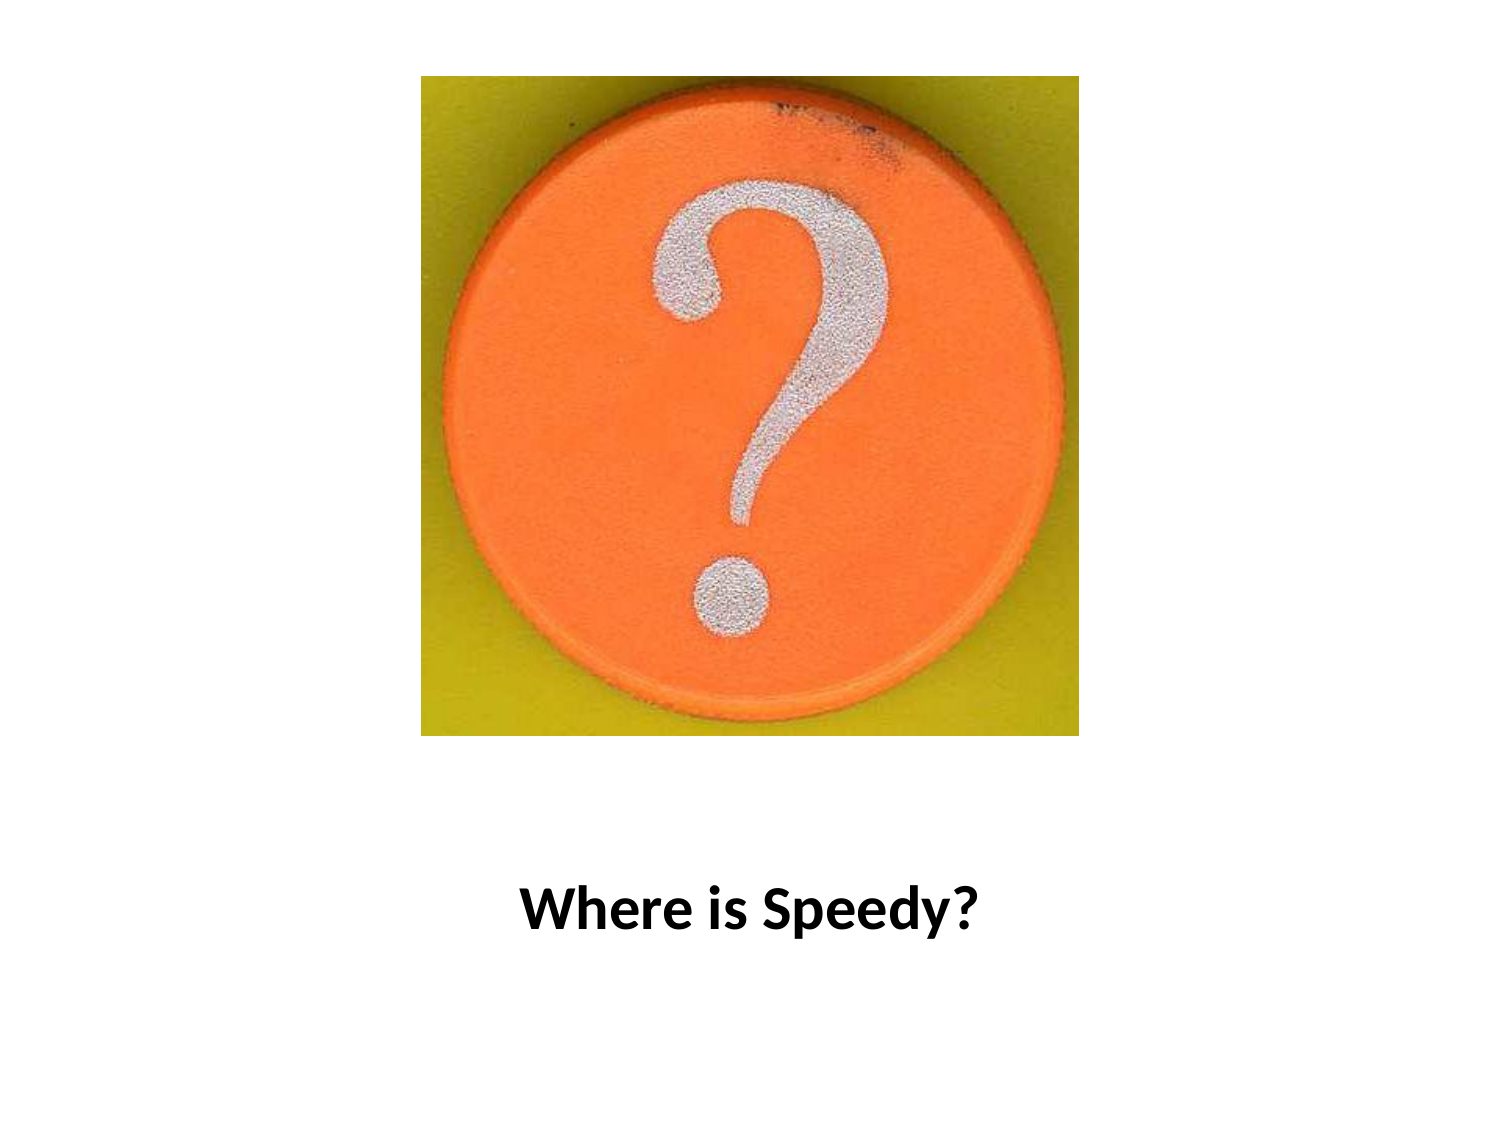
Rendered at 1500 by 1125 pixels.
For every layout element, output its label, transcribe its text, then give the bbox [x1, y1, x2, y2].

picture [420, 76, 1080, 737]
text_box Where is Speedy? [0, 859, 1500, 950]
